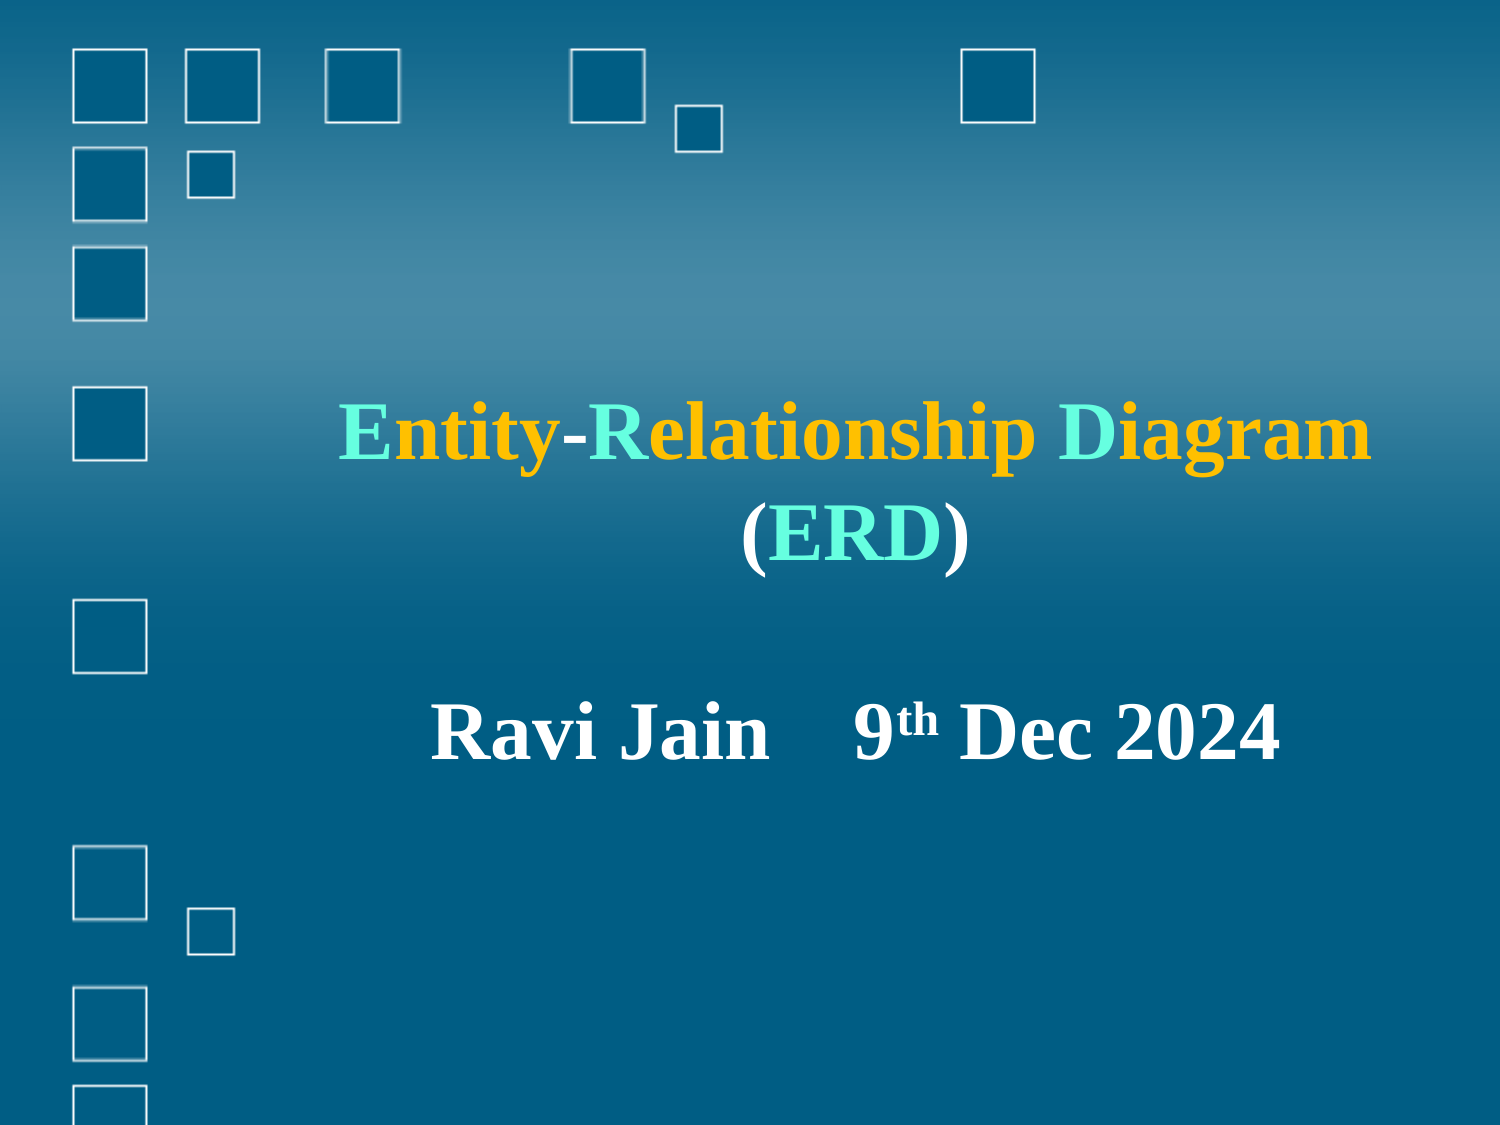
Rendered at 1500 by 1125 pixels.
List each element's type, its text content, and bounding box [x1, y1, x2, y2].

picture [72, 845, 147, 922]
picture [72, 1085, 147, 1125]
text_box Entity-Relationship Diagram (ERD) Ravi Jain 9th Dec 2024 [262, 369, 1450, 785]
picture [0, 11, 1500, 578]
picture [187, 908, 235, 956]
picture [72, 599, 147, 674]
picture [72, 985, 147, 1062]
